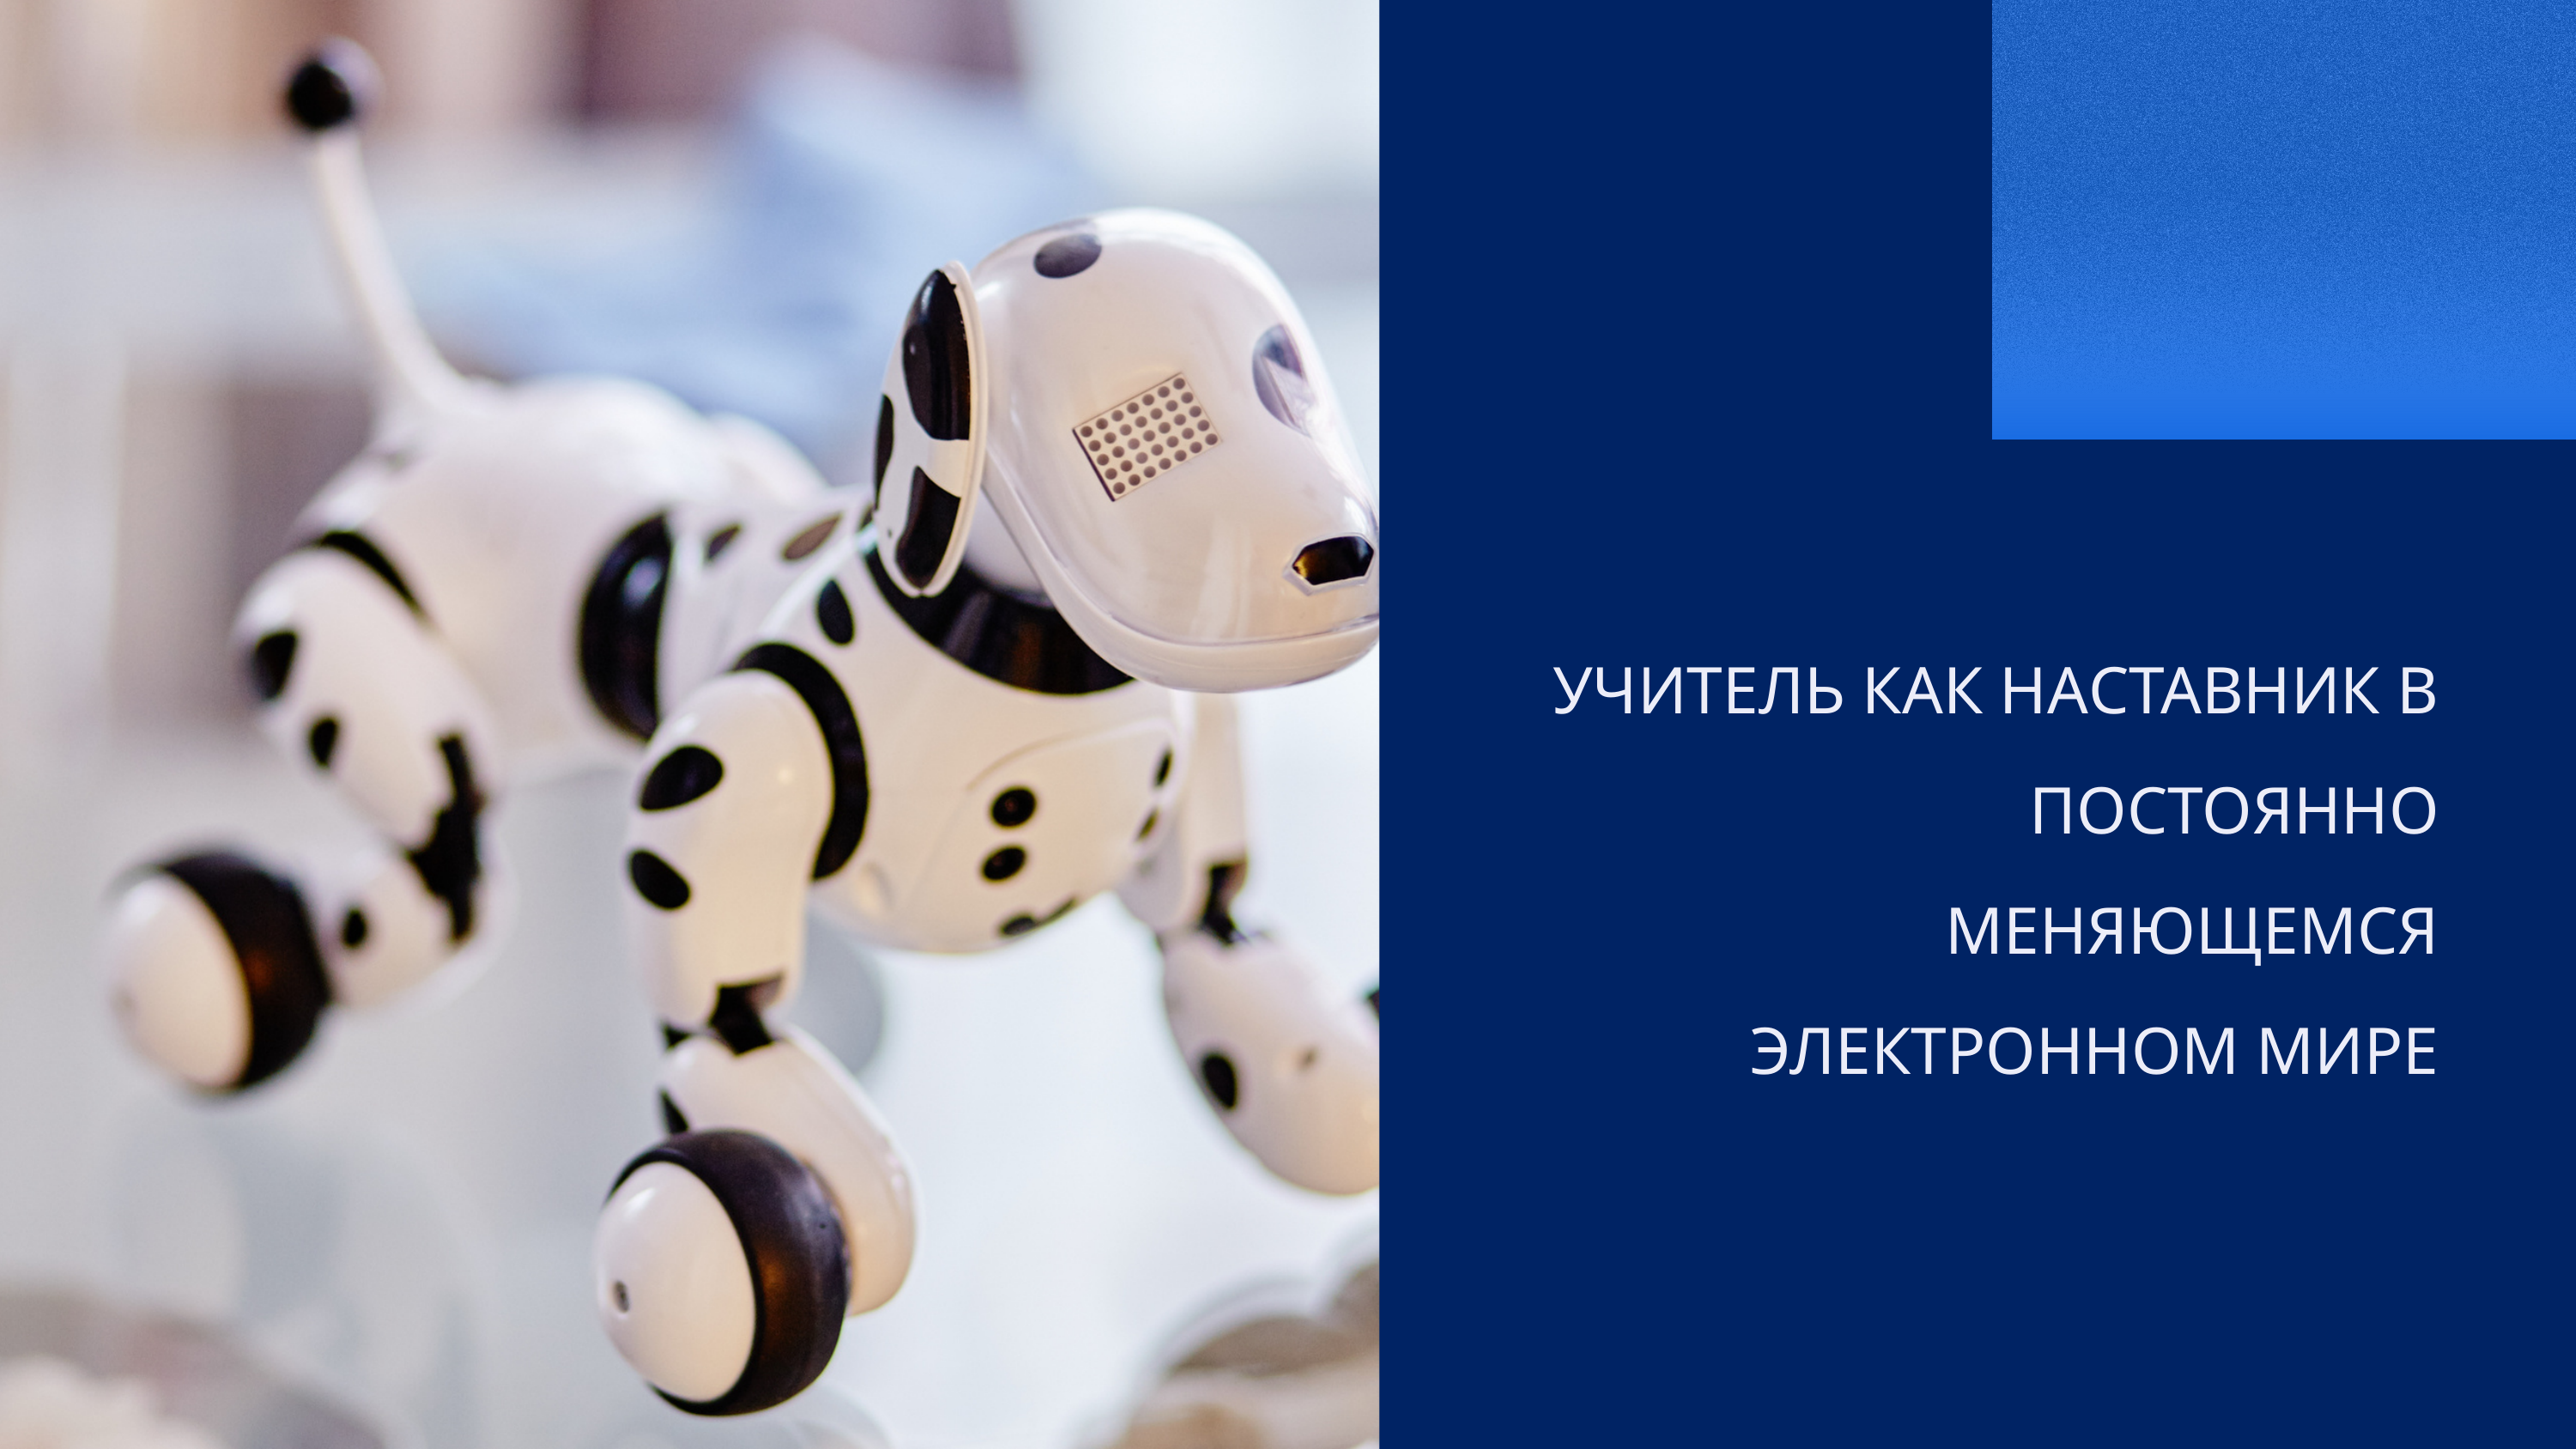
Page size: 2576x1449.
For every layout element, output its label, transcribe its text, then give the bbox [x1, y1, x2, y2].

picture [1991, 0, 2576, 440]
picture [0, 0, 1380, 1449]
text_box УЧИТЕЛЬ КАК НАСТАВНИК В ПОСТОЯННО МЕНЯЮЩЕМСЯ ЭЛЕКТРОННОМ МИРЕ [1545, 606, 2439, 1088]
